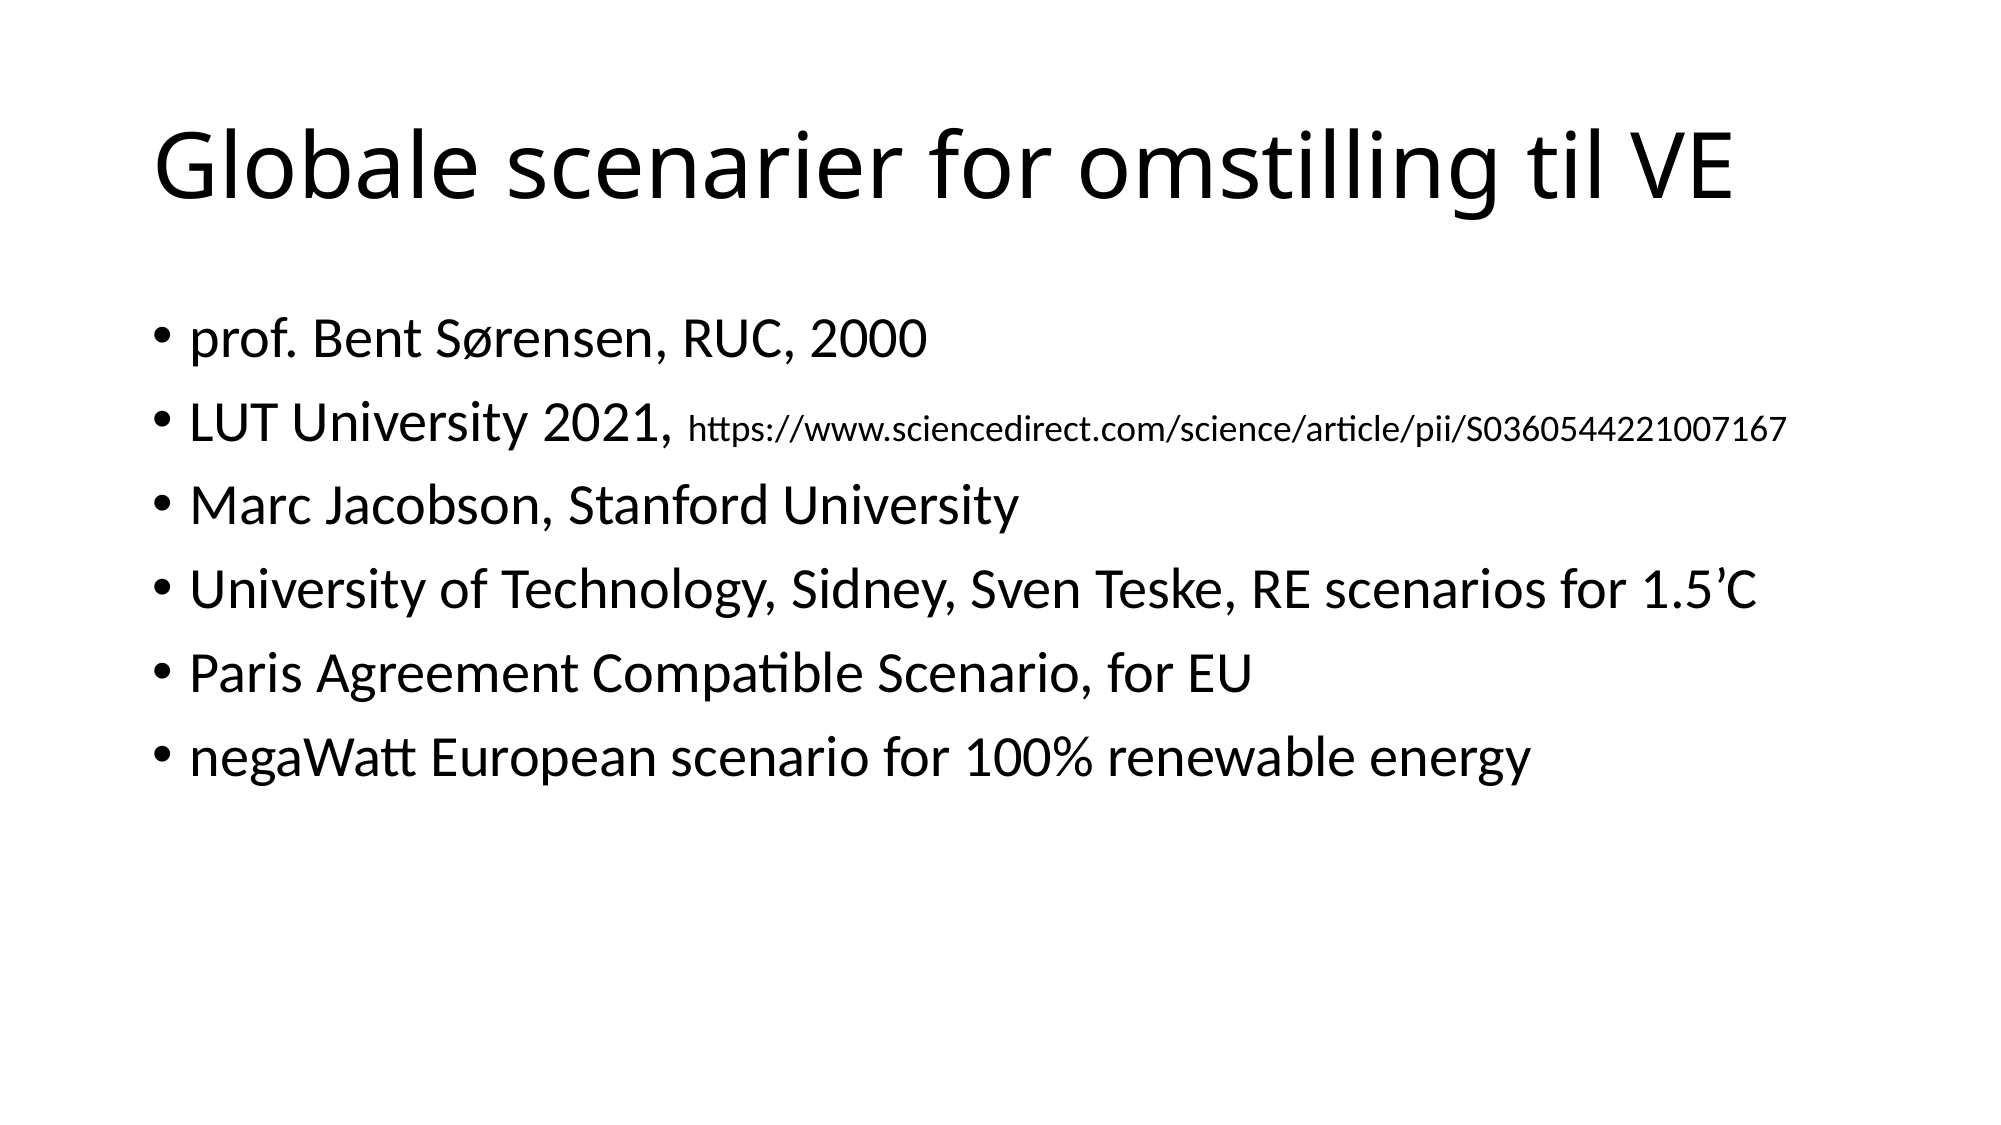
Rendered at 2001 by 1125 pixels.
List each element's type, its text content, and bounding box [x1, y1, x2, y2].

title Globale scenarier for omstilling til VE [137, 59, 1863, 278]
list prof. Bent Sørensen, RUC, 2000 LUT University 2021, https://www.sciencedirect.com/science/article/pii/S0360544221007167 Marc Jacobson, Stanford University University of Technology, Sidney, Sven Teske, RE scenarios for 1.5’C Paris Agreement Compatible Scenario, for EU negaWatt European scenario for 100% renewable energy [137, 299, 1863, 1014]
